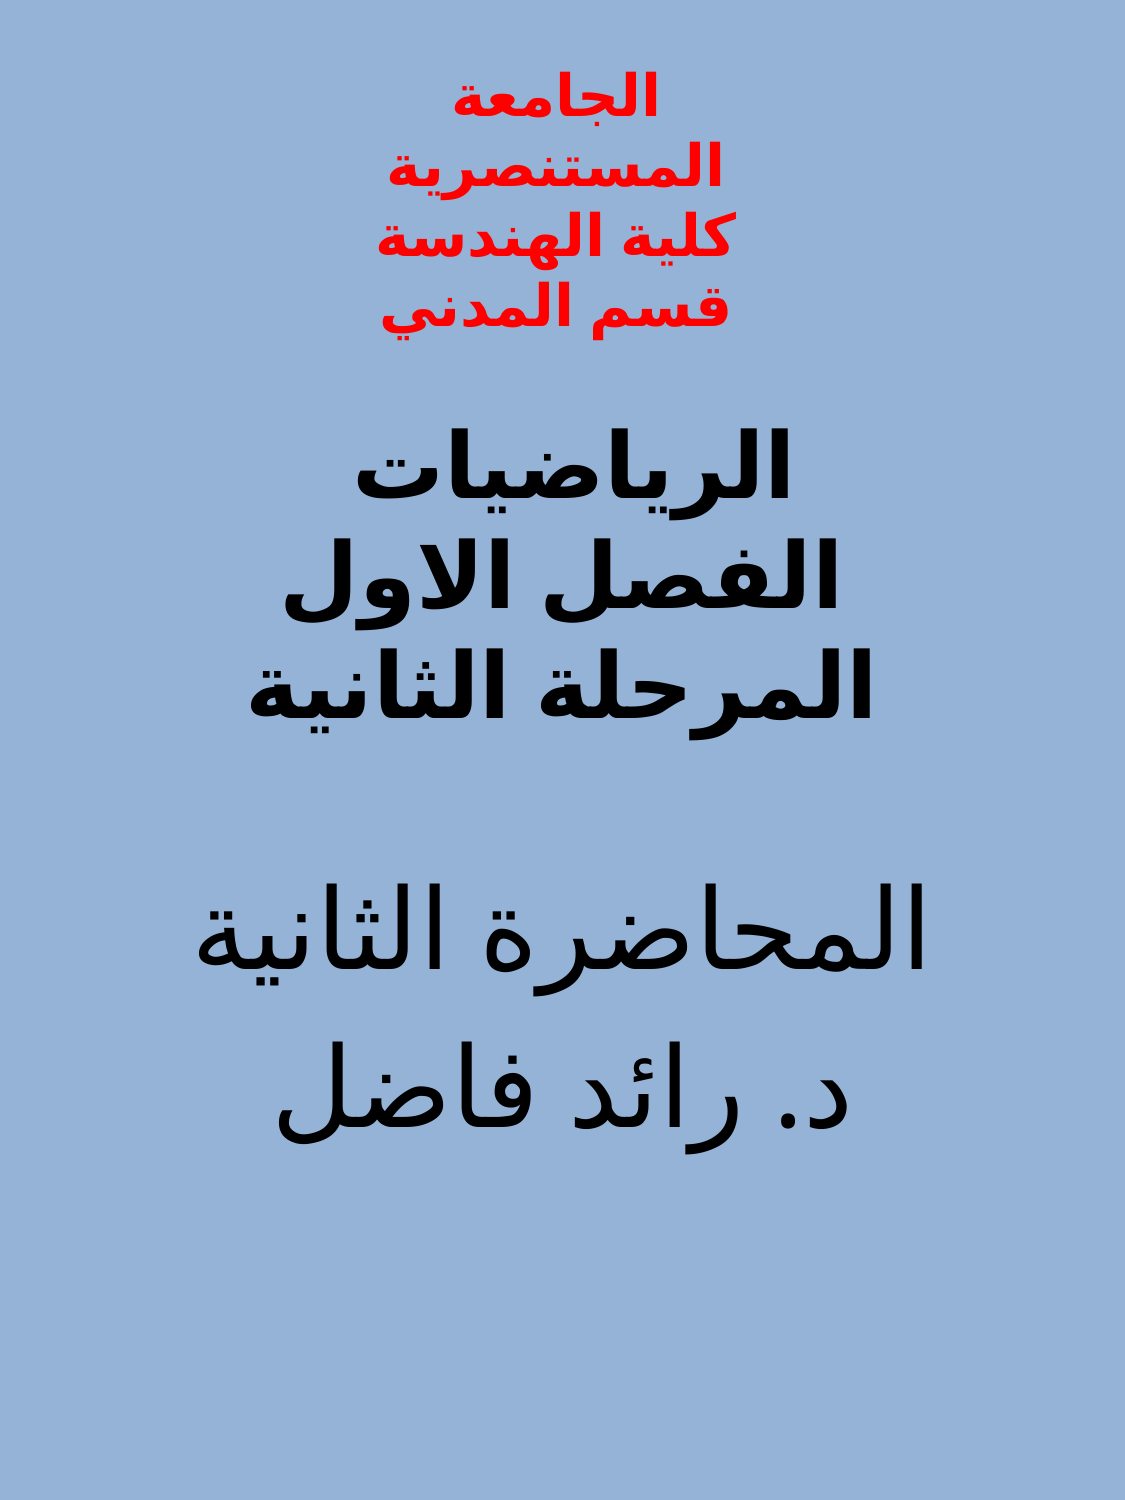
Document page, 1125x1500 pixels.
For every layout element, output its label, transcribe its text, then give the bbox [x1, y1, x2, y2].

text_box الجامعة المستنصرية كلية الهندسة قسم المدني [262, 51, 850, 346]
title الرياضيات الفصل الاول المرحلة الثانية [84, 465, 1041, 788]
subtitle المحاضرة الثانية د. رائد فاضل [168, 849, 957, 1234]
